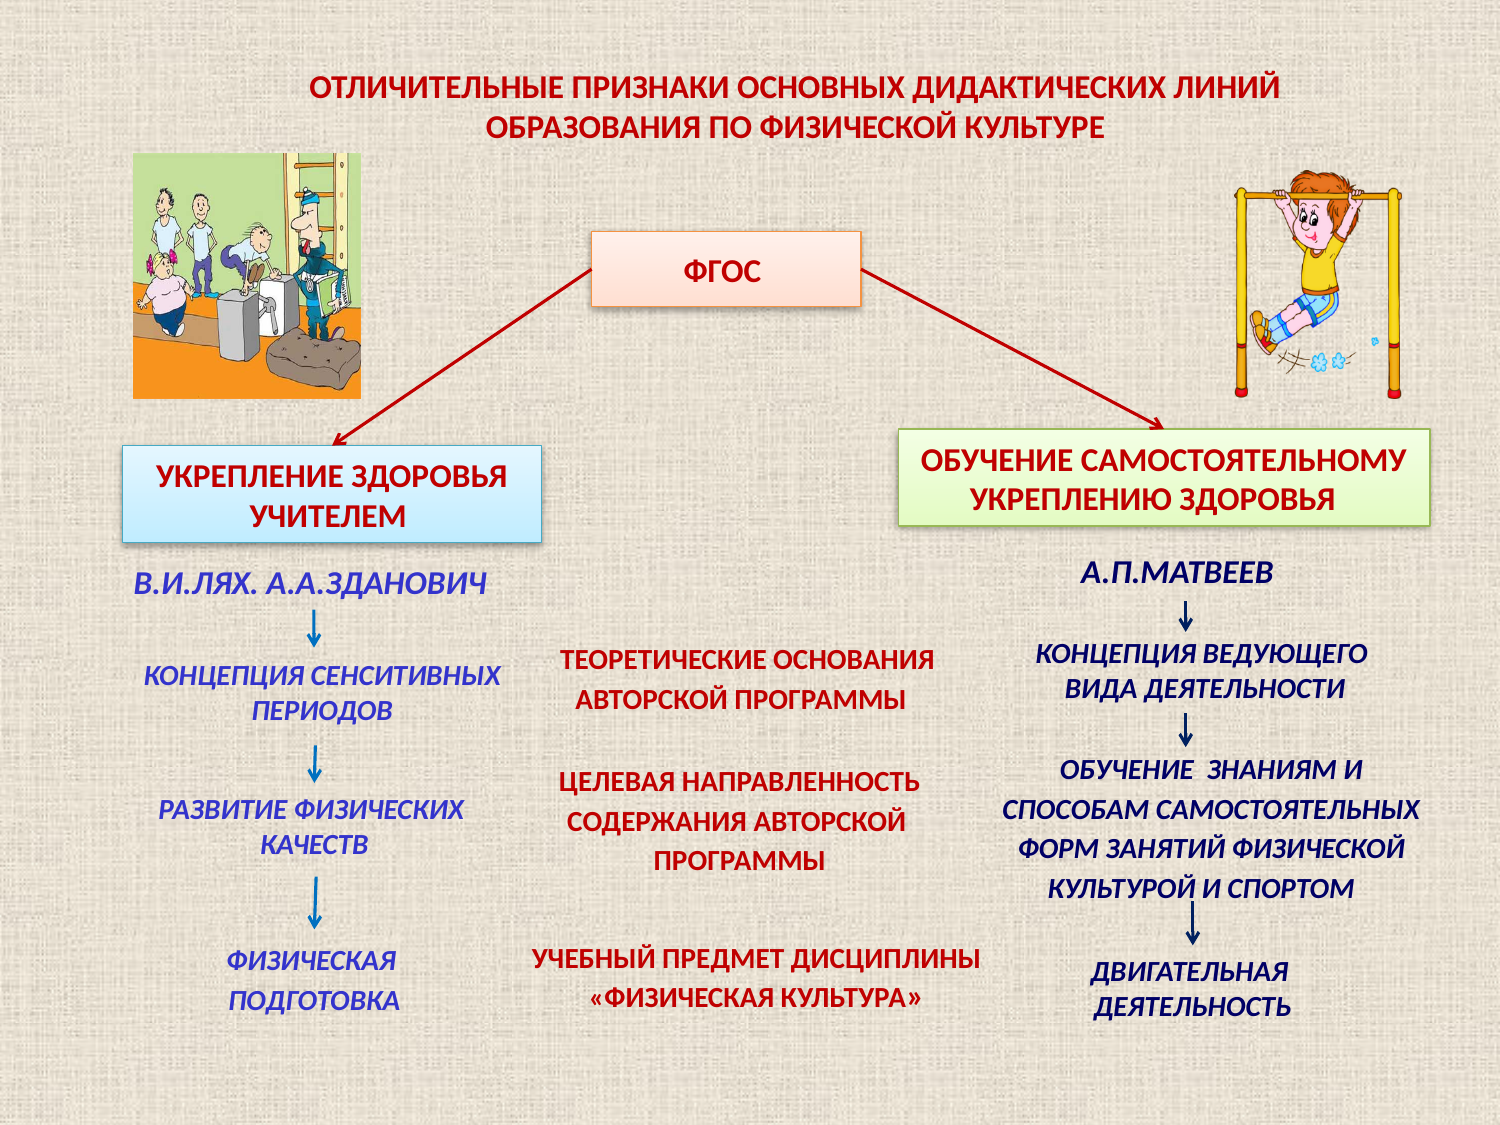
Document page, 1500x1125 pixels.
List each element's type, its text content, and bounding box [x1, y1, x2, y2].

picture [1234, 170, 1402, 399]
text_box УКРЕПЛЕНИЕ ЗДОРОВЬЯ УЧИТЕЛЕМ [122, 445, 542, 543]
text_box РАЗВИТИЕ ФИЗИЧЕСКИХ КАЧЕСТВ [143, 782, 486, 868]
text_box ФГОС [591, 231, 862, 307]
text_box ОТЛИЧИТЕЛЬНЫЕ ПРИЗНАКИ ОСНОВНЫХ ДИДАКТИЧЕСКИХ ЛИНИЙ ОБРАЗОВАНИЯ ПО ФИЗИЧЕСКОЙ КУЛЬТУРЕ [275, 57, 1316, 153]
text_box ФИЗИЧЕСКАЯ ПОДГОТОВКА [135, 929, 494, 1024]
text_box В.И.ЛЯХ. А.А.ЗДАНОВИЧ [115, 553, 505, 609]
text_box ОБУЧЕНИЕ ЗНАНИЯМ И СПОСОБАМ САМОСТОЯТЕЛЬНЫХ ФОРМ ЗАНЯТИЙ ФИЗИЧЕСКОЙ КУЛЬТУРОЙ И СПОРТОМ [974, 738, 1448, 912]
picture [133, 153, 361, 399]
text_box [860, 268, 1165, 430]
text_box ЦЕЛЕВАЯ НАПРАВЛЕННОСТЬ СОДЕРЖАНИЯ АВТОРСКОЙ ПРОГРАММЫ [535, 750, 945, 884]
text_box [331, 268, 592, 446]
text_box КОНЦЕПЦИЯ СЕНСИТИВНЫХ ПЕРИОДОВ [121, 649, 523, 734]
text_box ДВИГАТЕЛЬНАЯ ДЕЯТЕЛЬНОСТЬ [1036, 945, 1350, 1030]
text_box ТЕОРЕТИЧЕСКИЕ ОСНОВАНИЯ АВТОРСКОЙ ПРОГРАММЫ [532, 628, 963, 723]
text_box ОБУЧЕНИЕ САМОСТОЯТЕЛЬНОМУ УКРЕПЛЕНИЮ ЗДОРОВЬЯ [898, 428, 1431, 527]
text_box УЧЕБНЫЙ ПРЕДМЕТ ДИСЦИПЛИНЫ «ФИЗИЧЕСКАЯ КУЛЬТУРА» [489, 927, 1024, 1022]
text_box А.П.МАТВЕЕВ [1024, 542, 1332, 598]
text_box КОНЦЕПЦИЯ ВЕДУЮЩЕГО ВИДА ДЕЯТЕЛЬНОСТИ [1006, 627, 1397, 712]
